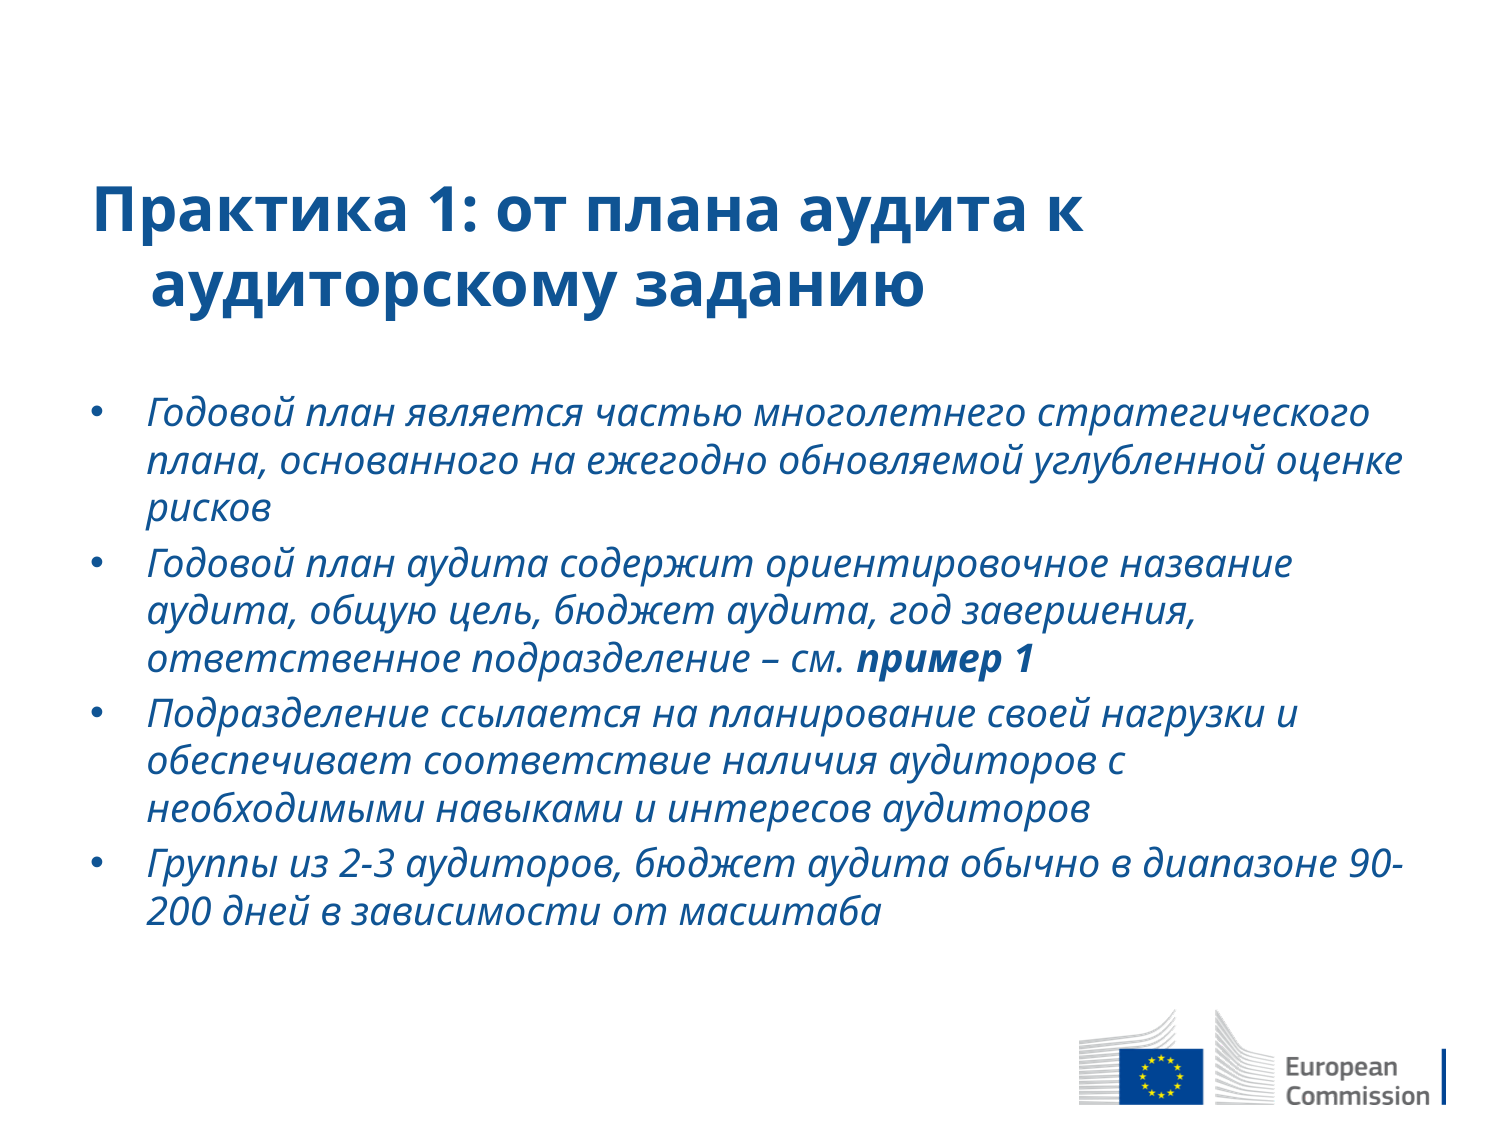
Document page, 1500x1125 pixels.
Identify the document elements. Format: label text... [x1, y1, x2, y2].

list Годовой план является частью многолетнего стратегического плана, основанного на ежегодно обновляемой углубленной оценке рисков Годовой план аудита содержит ориентировочное название аудита, общую цель, бюджет аудита, год завершения, ответственное подразделение – см. пример 1 Подразделение ссылается на планирование своей нагрузки и обеспечивает соответствие наличия аудиторов с необходимыми навыками и интересов аудиторов Группы из 2-3 аудиторов, бюджет аудита обычно в диапазоне 90-200 дней в зависимости от масштаба [74, 379, 1426, 977]
picture [1078, 1008, 1447, 1106]
title Практика 1: от плана аудита к аудиторскому заданию [76, 166, 1428, 322]
